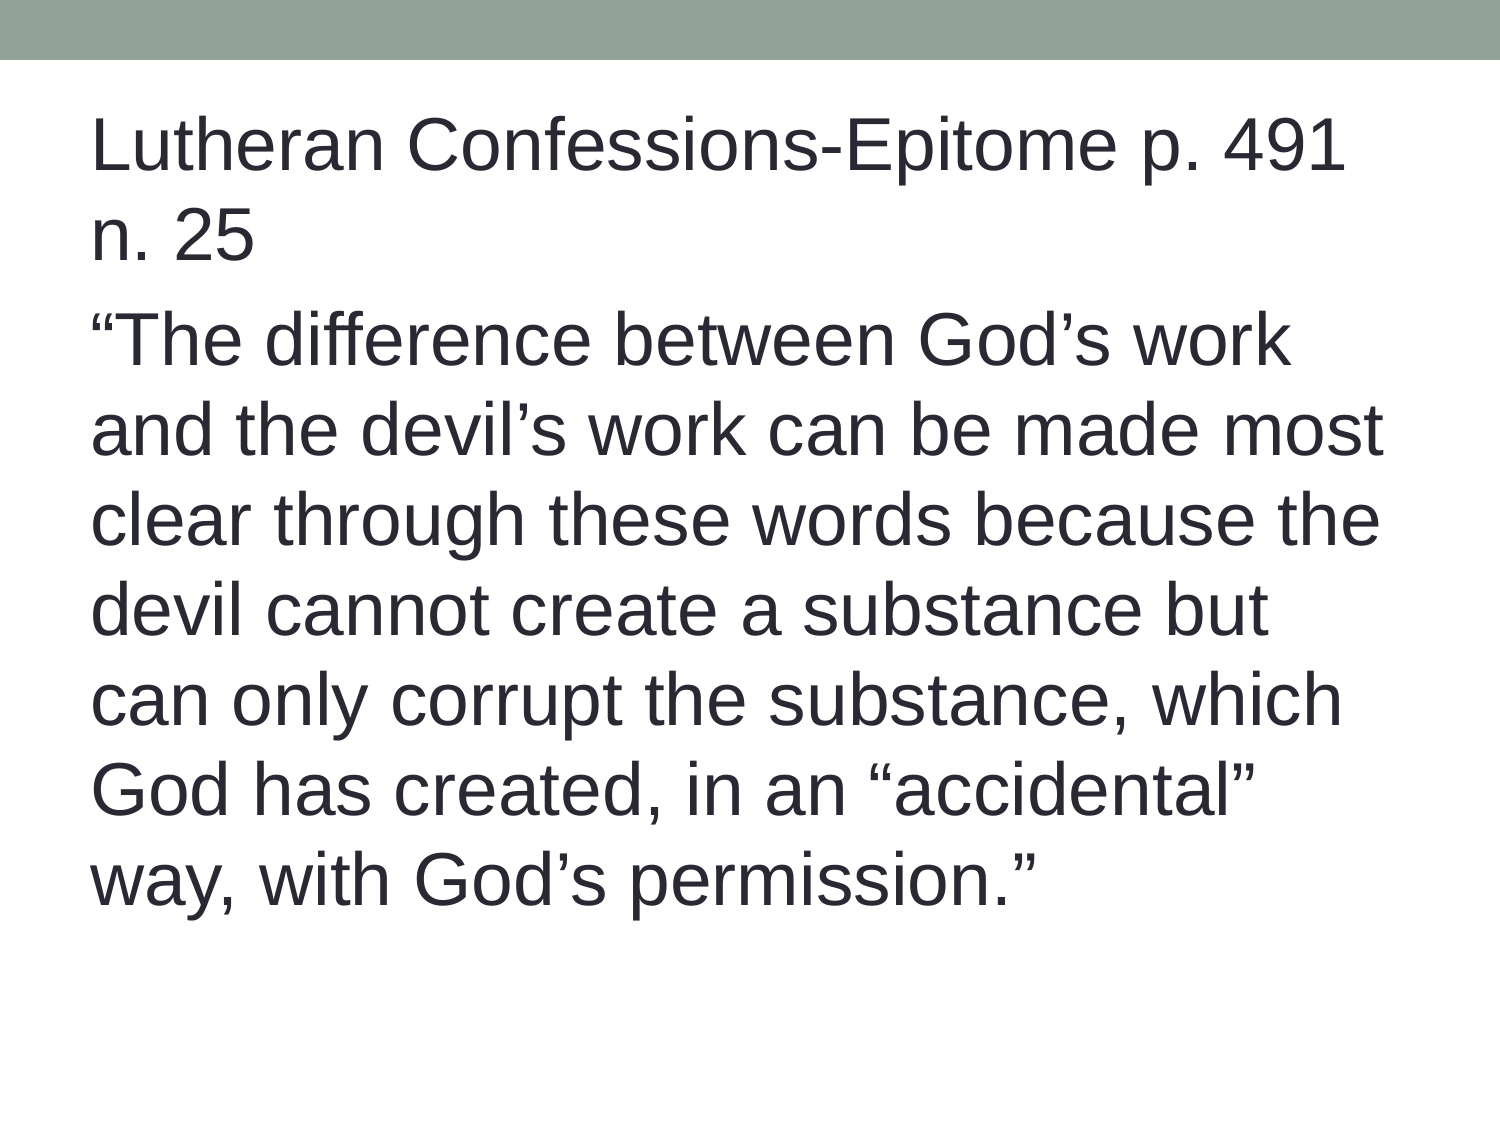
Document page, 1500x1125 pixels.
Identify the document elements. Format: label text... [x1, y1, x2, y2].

list Lutheran Confessions-Epitome p. 491 n. 25 “The difference between God’s work and the devil’s work can be made most clear through these words because the devil cannot create a substance but can only corrupt the substance, which God has created, in an “accidental” way, with God’s permission.” [75, 87, 1425, 1063]
